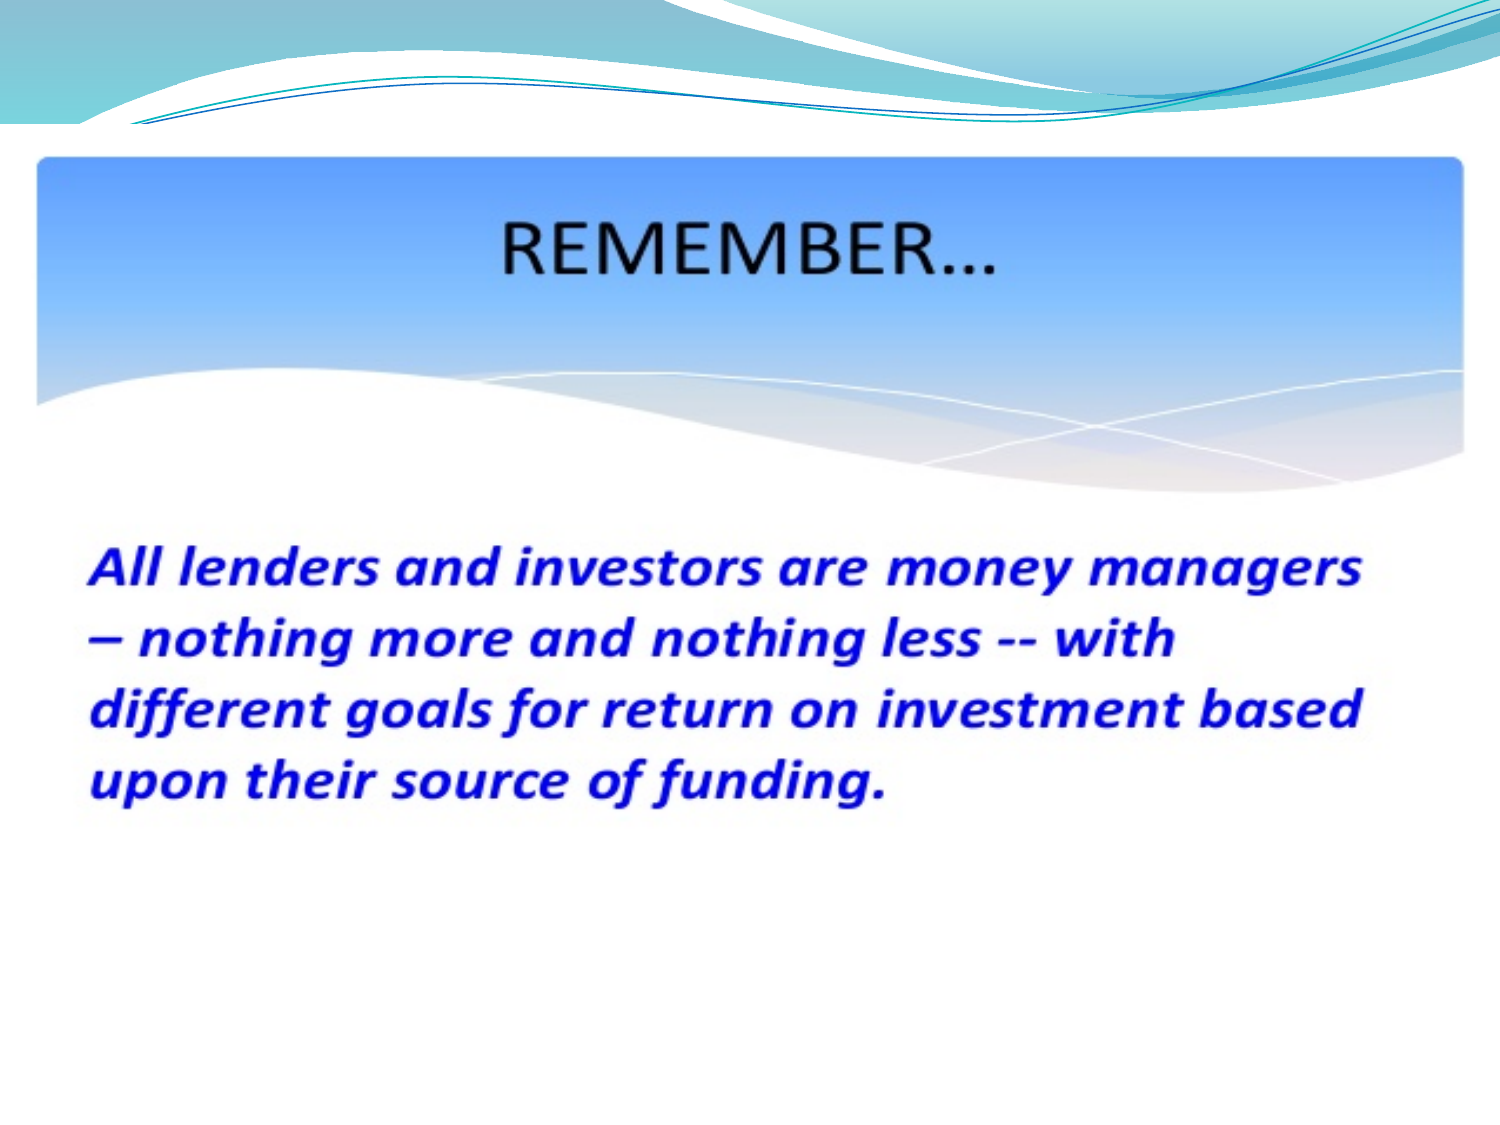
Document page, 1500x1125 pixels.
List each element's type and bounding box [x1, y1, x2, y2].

list [0, 124, 1500, 1125]
